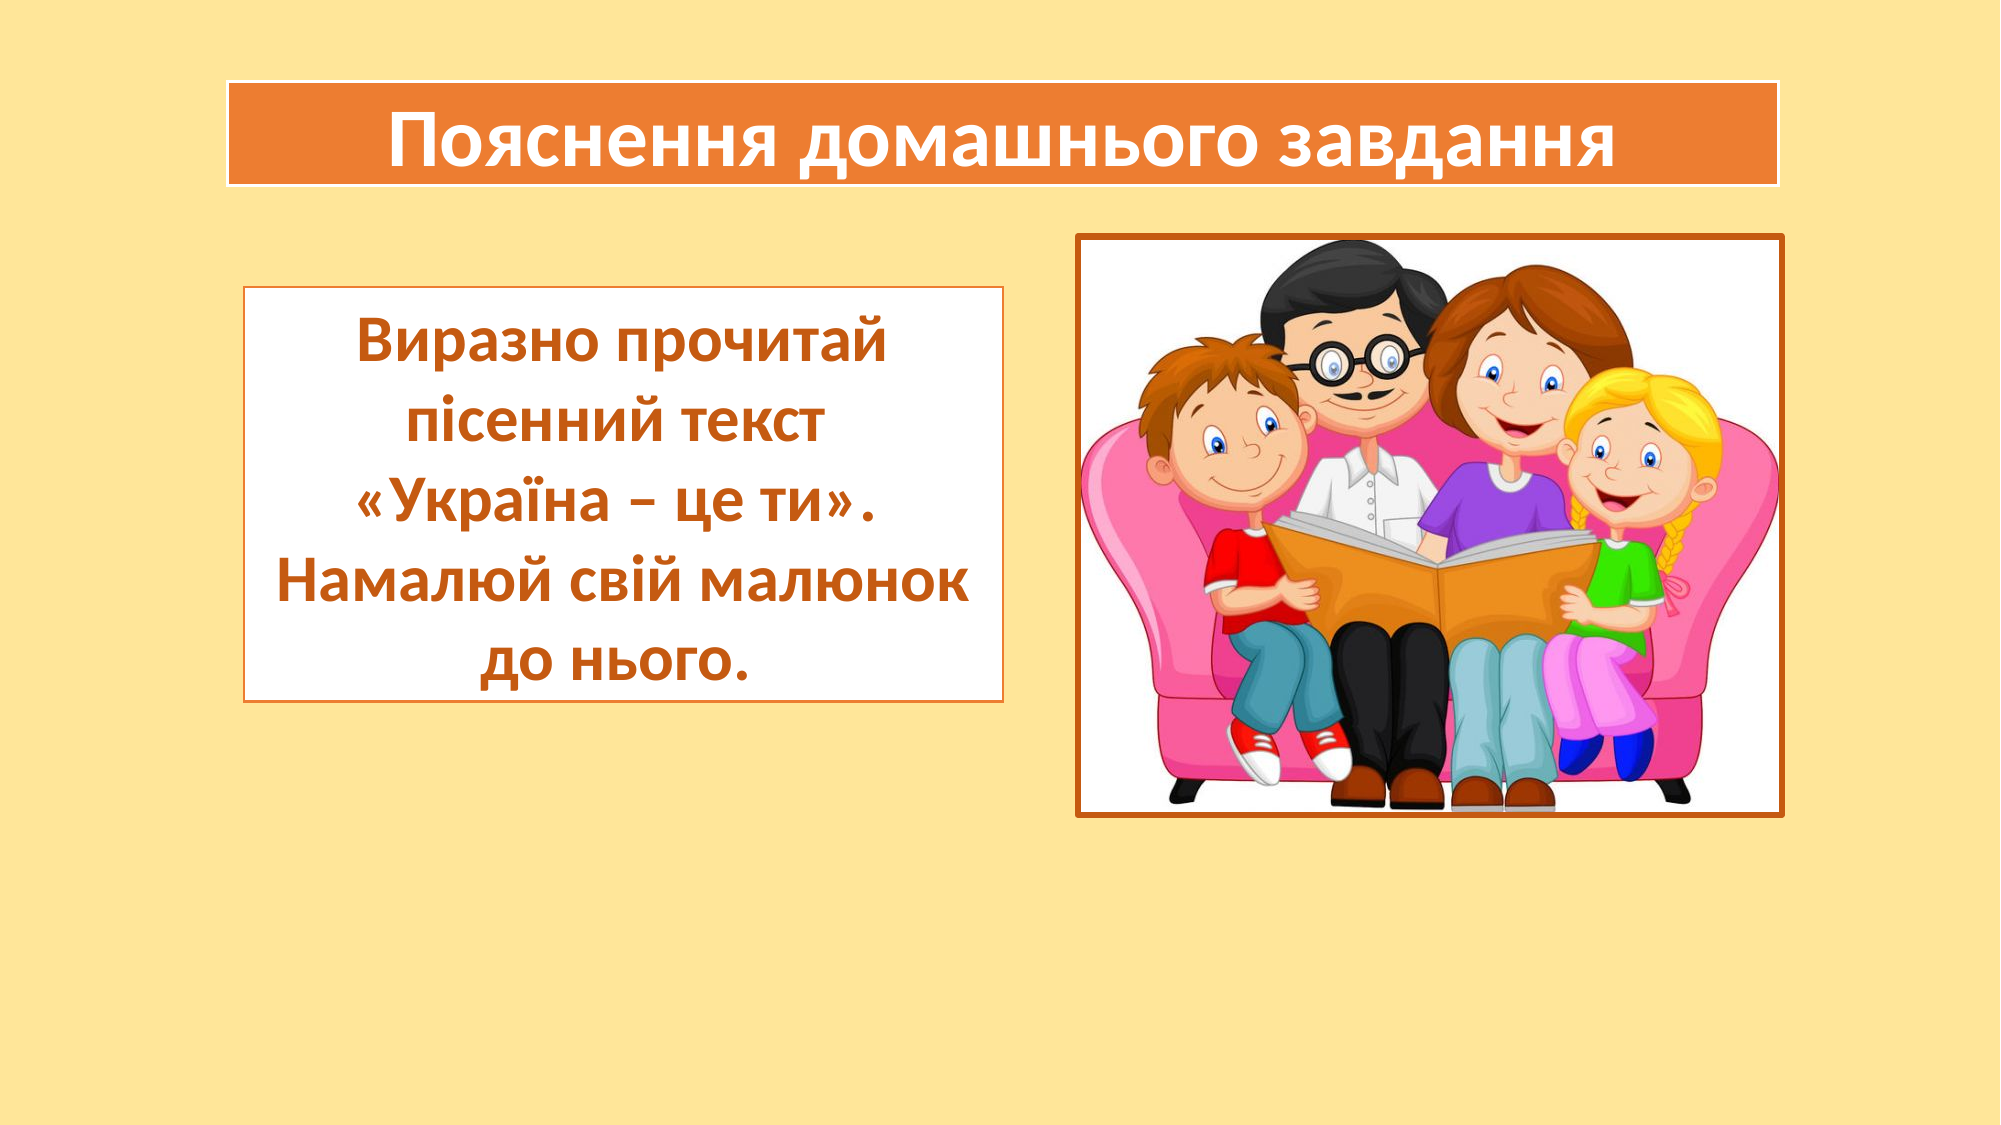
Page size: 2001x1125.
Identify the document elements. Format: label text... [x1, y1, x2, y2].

text_box Пояснення домашнього завдання [226, 80, 1780, 187]
picture [1080, 239, 1779, 812]
text_box Виразно прочитай пісенний текст «Україна – це ти». Намалюй свій малюнок до нього. [243, 286, 1004, 703]
